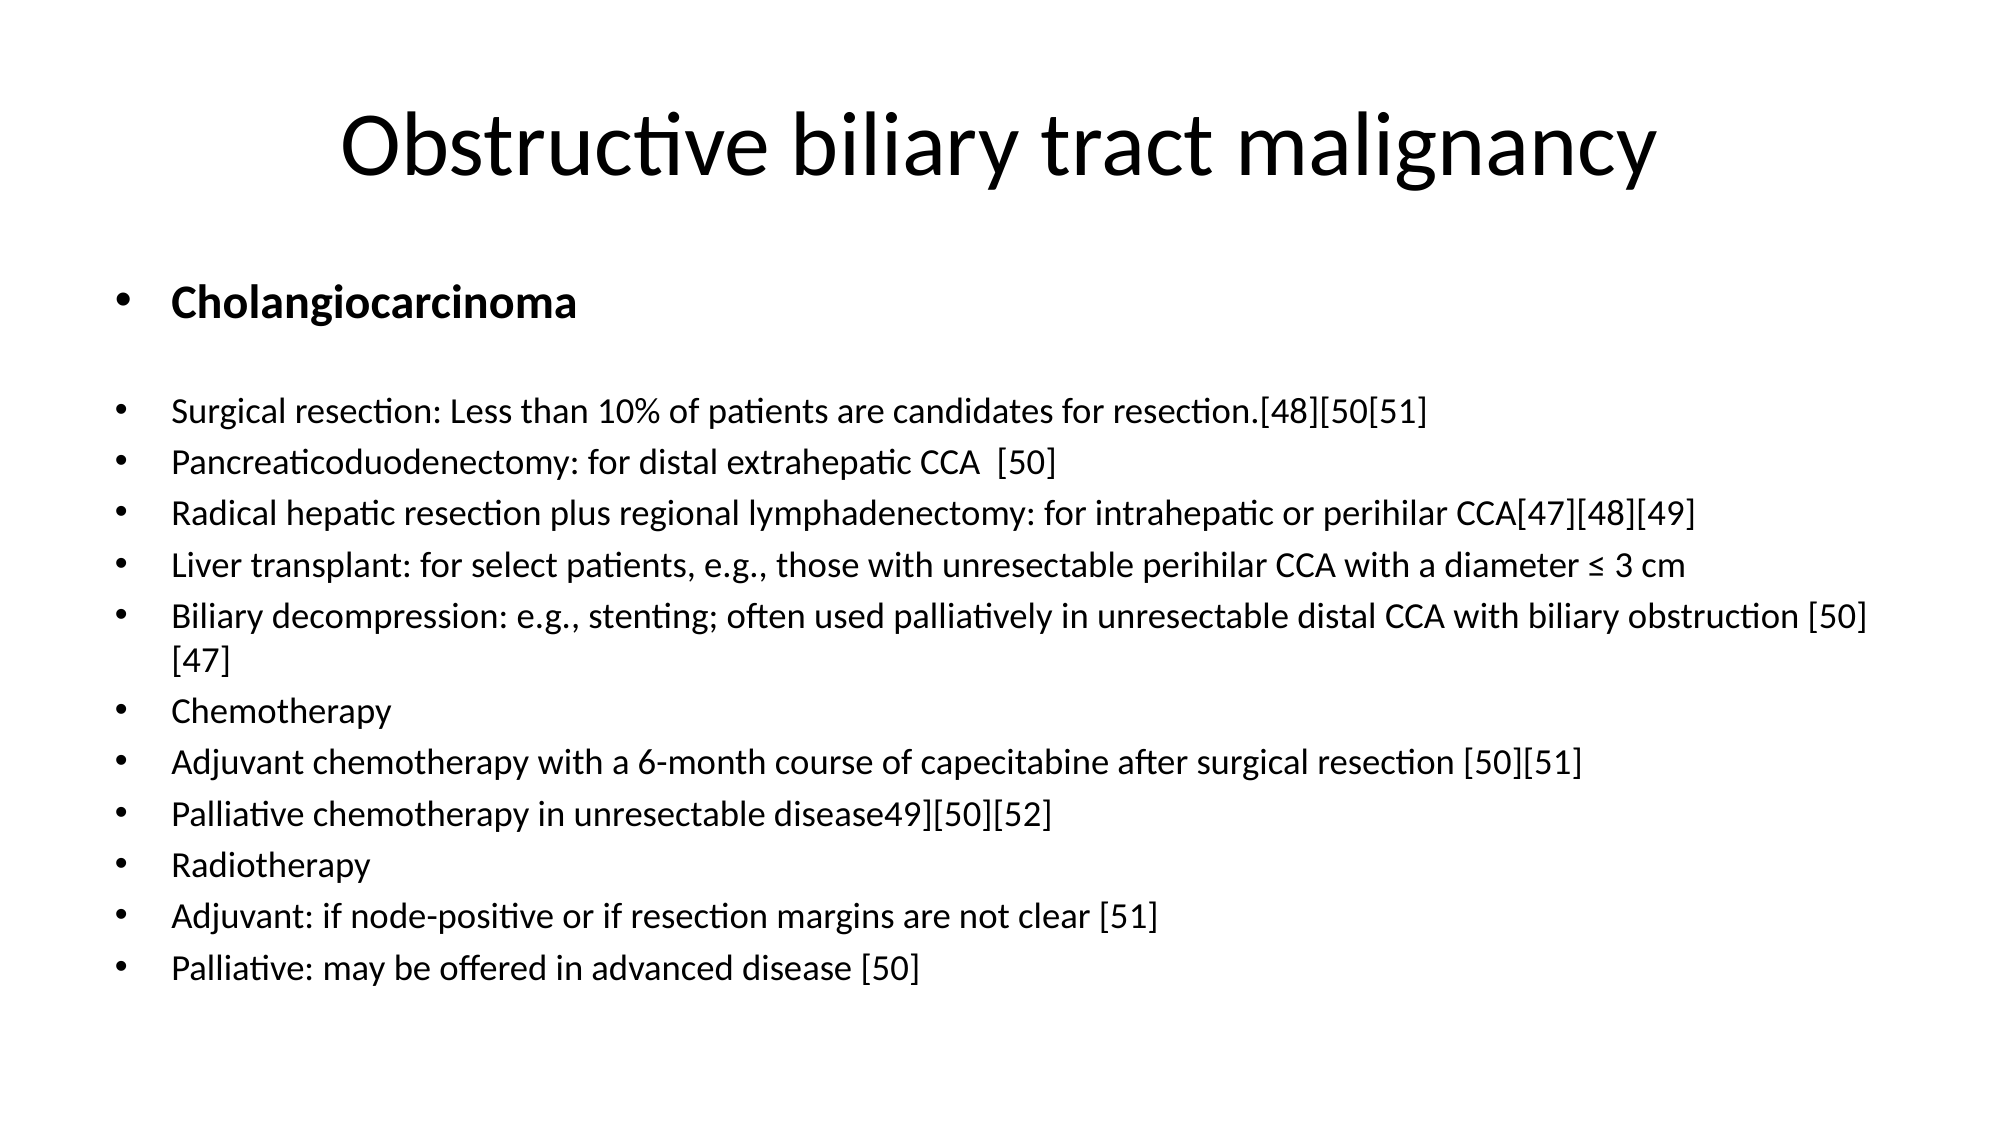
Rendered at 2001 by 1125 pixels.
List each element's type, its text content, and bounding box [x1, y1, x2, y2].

list Cholangiocarcinoma Surgical resection: Less than 10% of patients are candidates for resection.[48][50[51] Pancreaticoduodenectomy: for distal extrahepatic CCA [50] Radical hepatic resection plus regional lymphadenectomy: for intrahepatic or perihilar CCA[47][48][49] Liver transplant: for select patients, e.g., those with unresectable perihilar CCA with a diameter ≤ 3 cm Biliary decompression: e.g., stenting; often used palliatively in unresectable distal CCA with biliary obstruction [50][47] Chemotherapy Adjuvant chemotherapy with a 6-month course of capecitabine after surgical resection [50][51] Palliative chemotherapy in unresectable disease49][50][52] Radiotherapy Adjuvant: if node-positive or if resection margins are not clear [51] Palliative: may be offered in advanced disease [50] [99, 262, 1900, 1005]
title Obstructive biliary tract malignancy [99, 45, 1900, 233]
